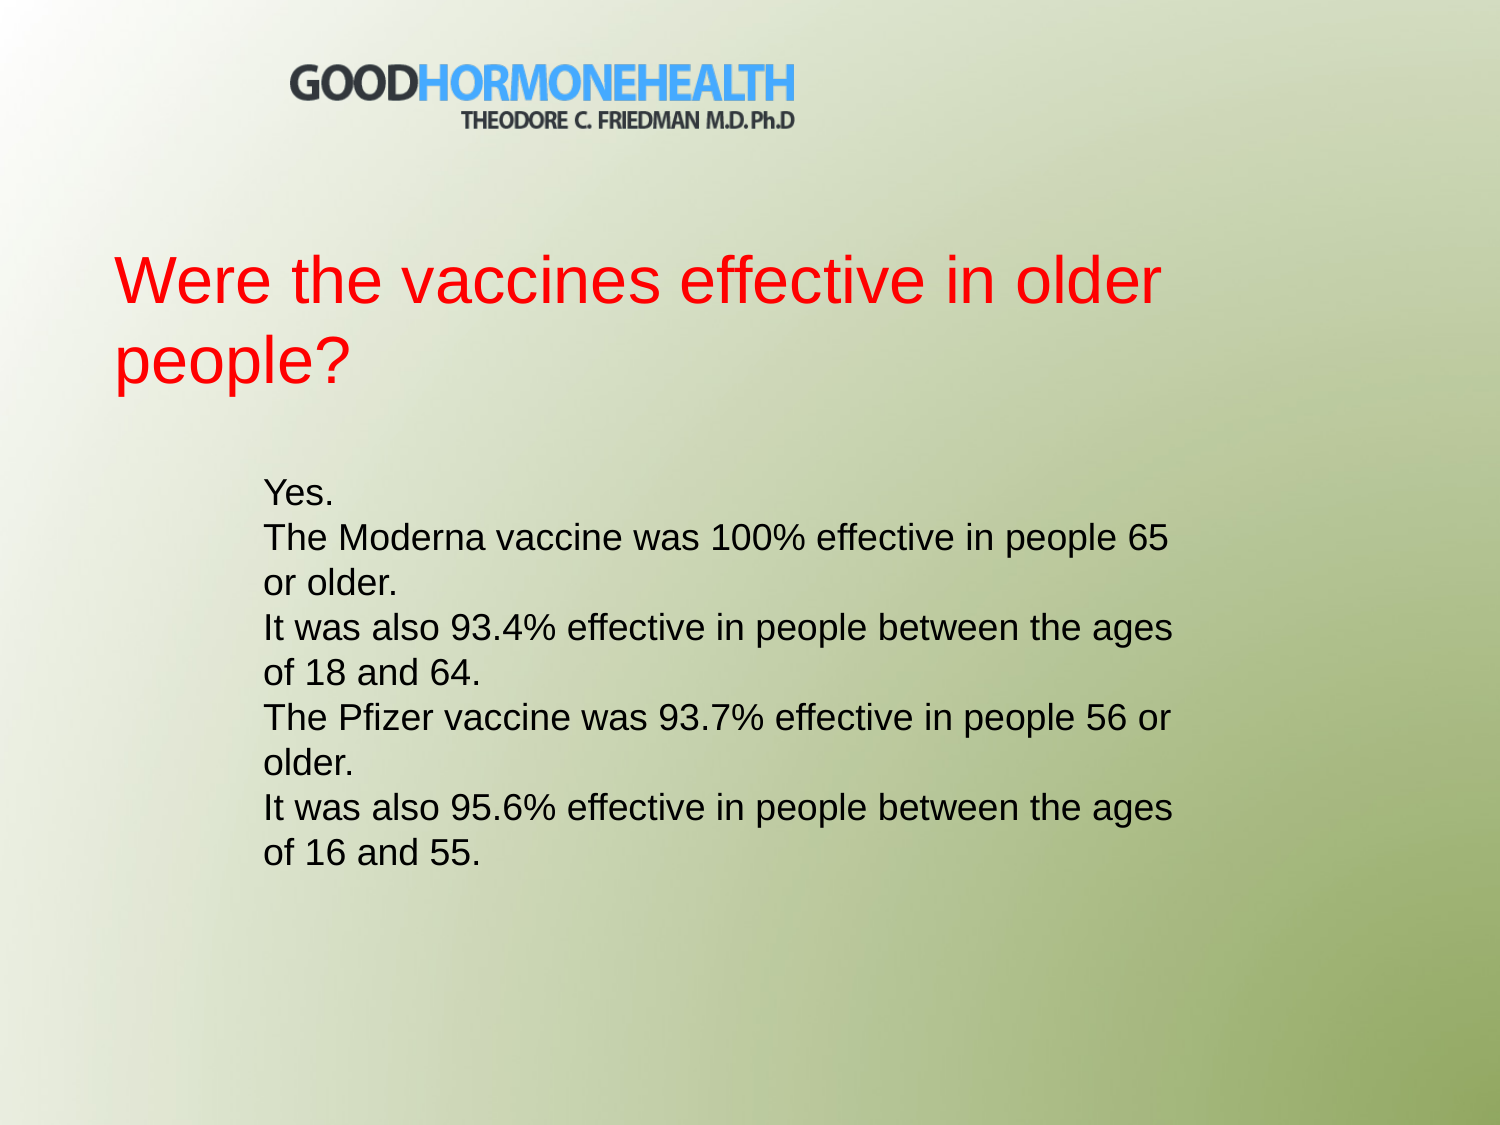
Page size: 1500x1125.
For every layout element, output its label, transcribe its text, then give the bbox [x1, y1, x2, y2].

title [248, 612, 1249, 1125]
text_box Yes. The Moderna vaccine was 100% effective in people 65 or older. It was also 93.4% effective in people between the ages of 18 and 64. The Pfizer vaccine was 93.7% effective in people 56 or older. It was also 95.6% effective in people between the ages of 16 and 55. [248, 460, 1224, 926]
picture [0, 0, 1500, 1125]
text_box Were the vaccines effective in older people? [99, 229, 1293, 405]
